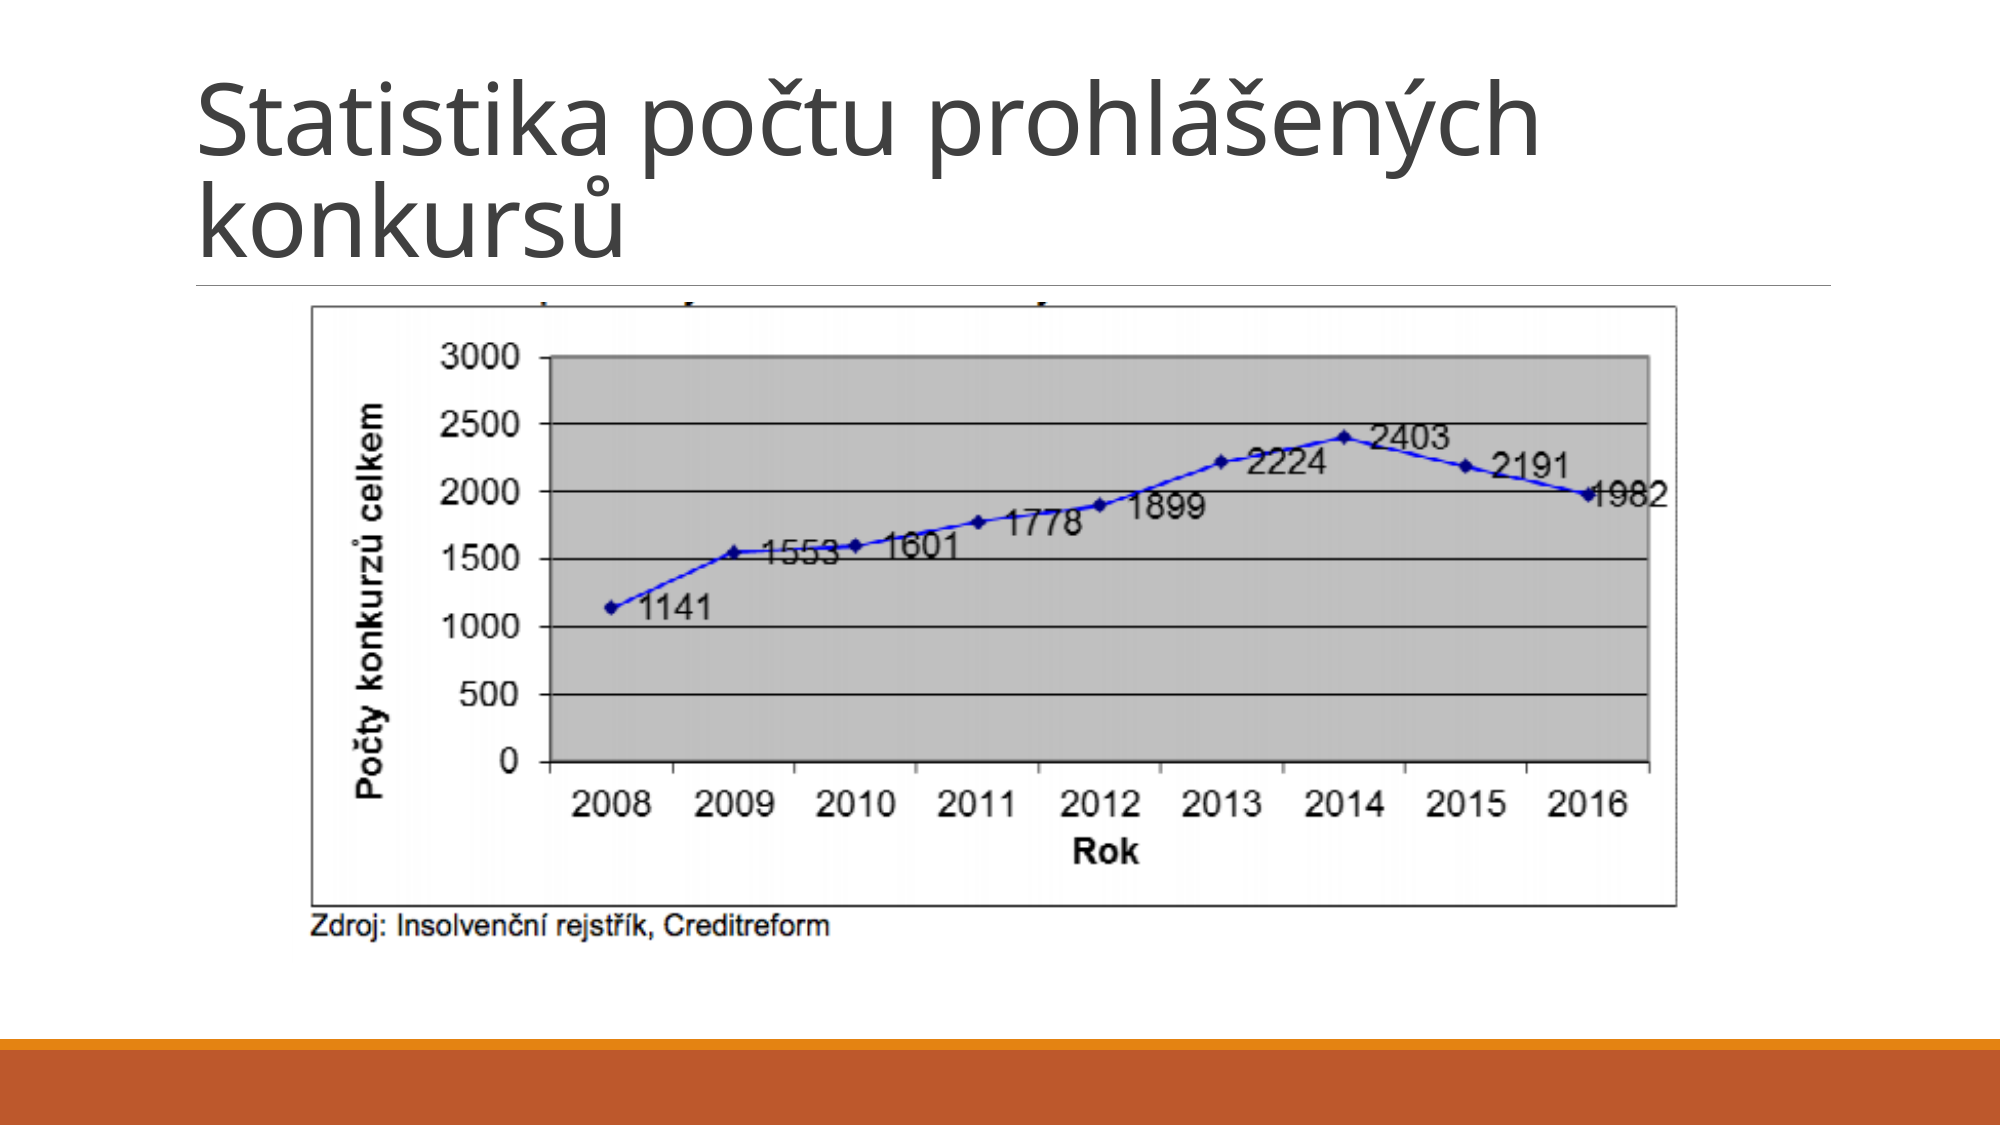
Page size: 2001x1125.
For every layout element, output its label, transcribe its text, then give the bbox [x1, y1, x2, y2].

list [291, 302, 1719, 964]
title Statistika počtu prohlášených konkursů [180, 47, 1830, 285]
